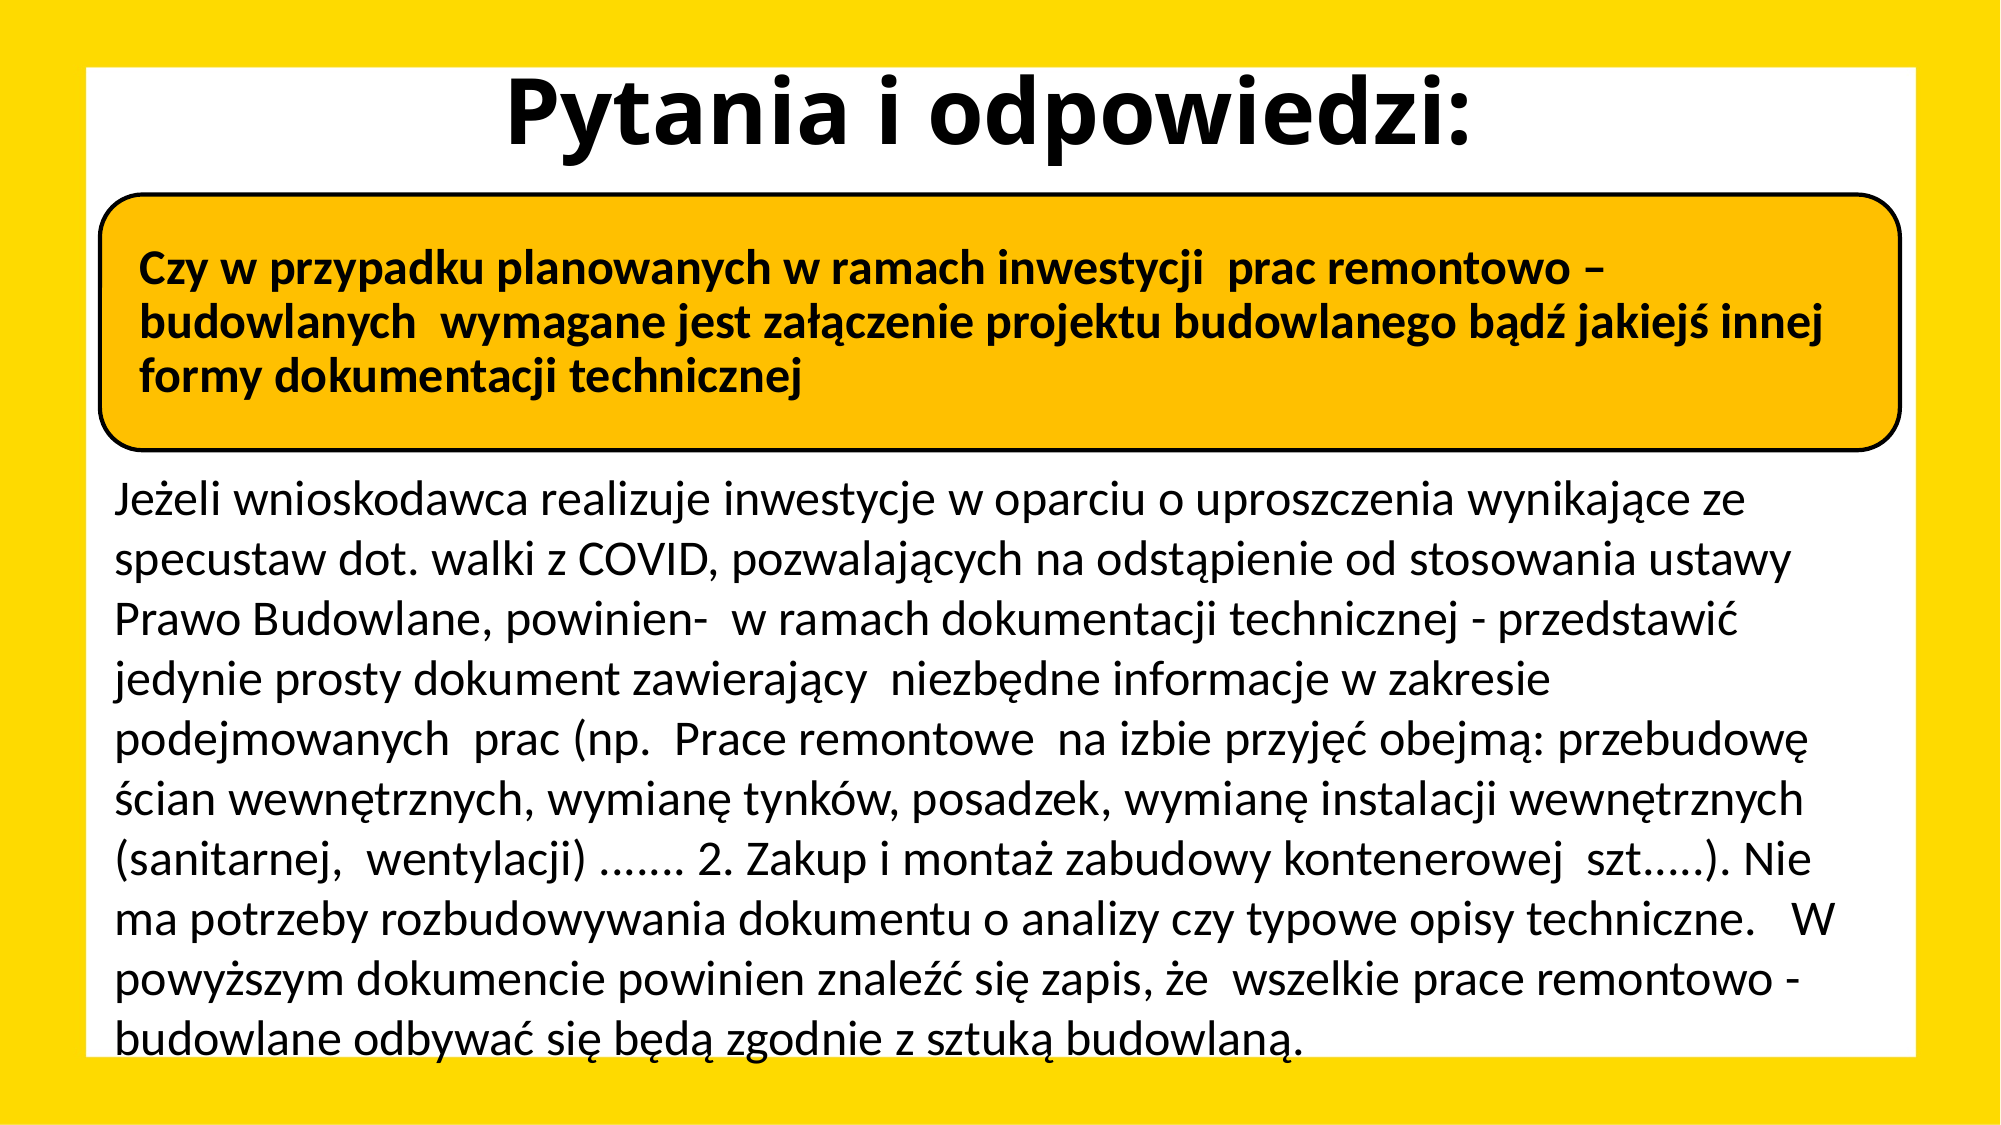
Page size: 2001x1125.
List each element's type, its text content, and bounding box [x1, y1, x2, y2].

picture [0, 0, 2001, 1125]
title Pytania i odpowiedzi: [99, 45, 1900, 190]
text_box Jeżeli wnioskodawca realizuje inwestycje w oparciu o uproszczenia wynikające ze specustaw dot. walki z COVID, pozwalających na odstąpienie od stosowania ustawy Prawo Budowlane, powinien- w ramach dokumentacji technicznej - przedstawić jedynie prosty dokument zawierający niezbędne informacje w zakresie podejmowanych prac (np. Prace remontowe na izbie przyjęć obejmą: przebudowę ścian wewnętrznych, wymianę tynków, posadzek, wymianę instalacji wewnętrznych (sanitarnej, wentylacji) ....... 2. Zakup i montaż zabudowy kontenerowej szt.....). Nie ma potrzeby rozbudowywania dokumentu o analizy czy typowe opisy techniczne. W powyższym dokumencie powinien znaleźć się zapis, że wszelkie prace remontowo - budowlane odbywać się będą zgodnie z sztuką budowlaną. [99, 943, 1900, 1073]
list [99, 190, 1901, 934]
